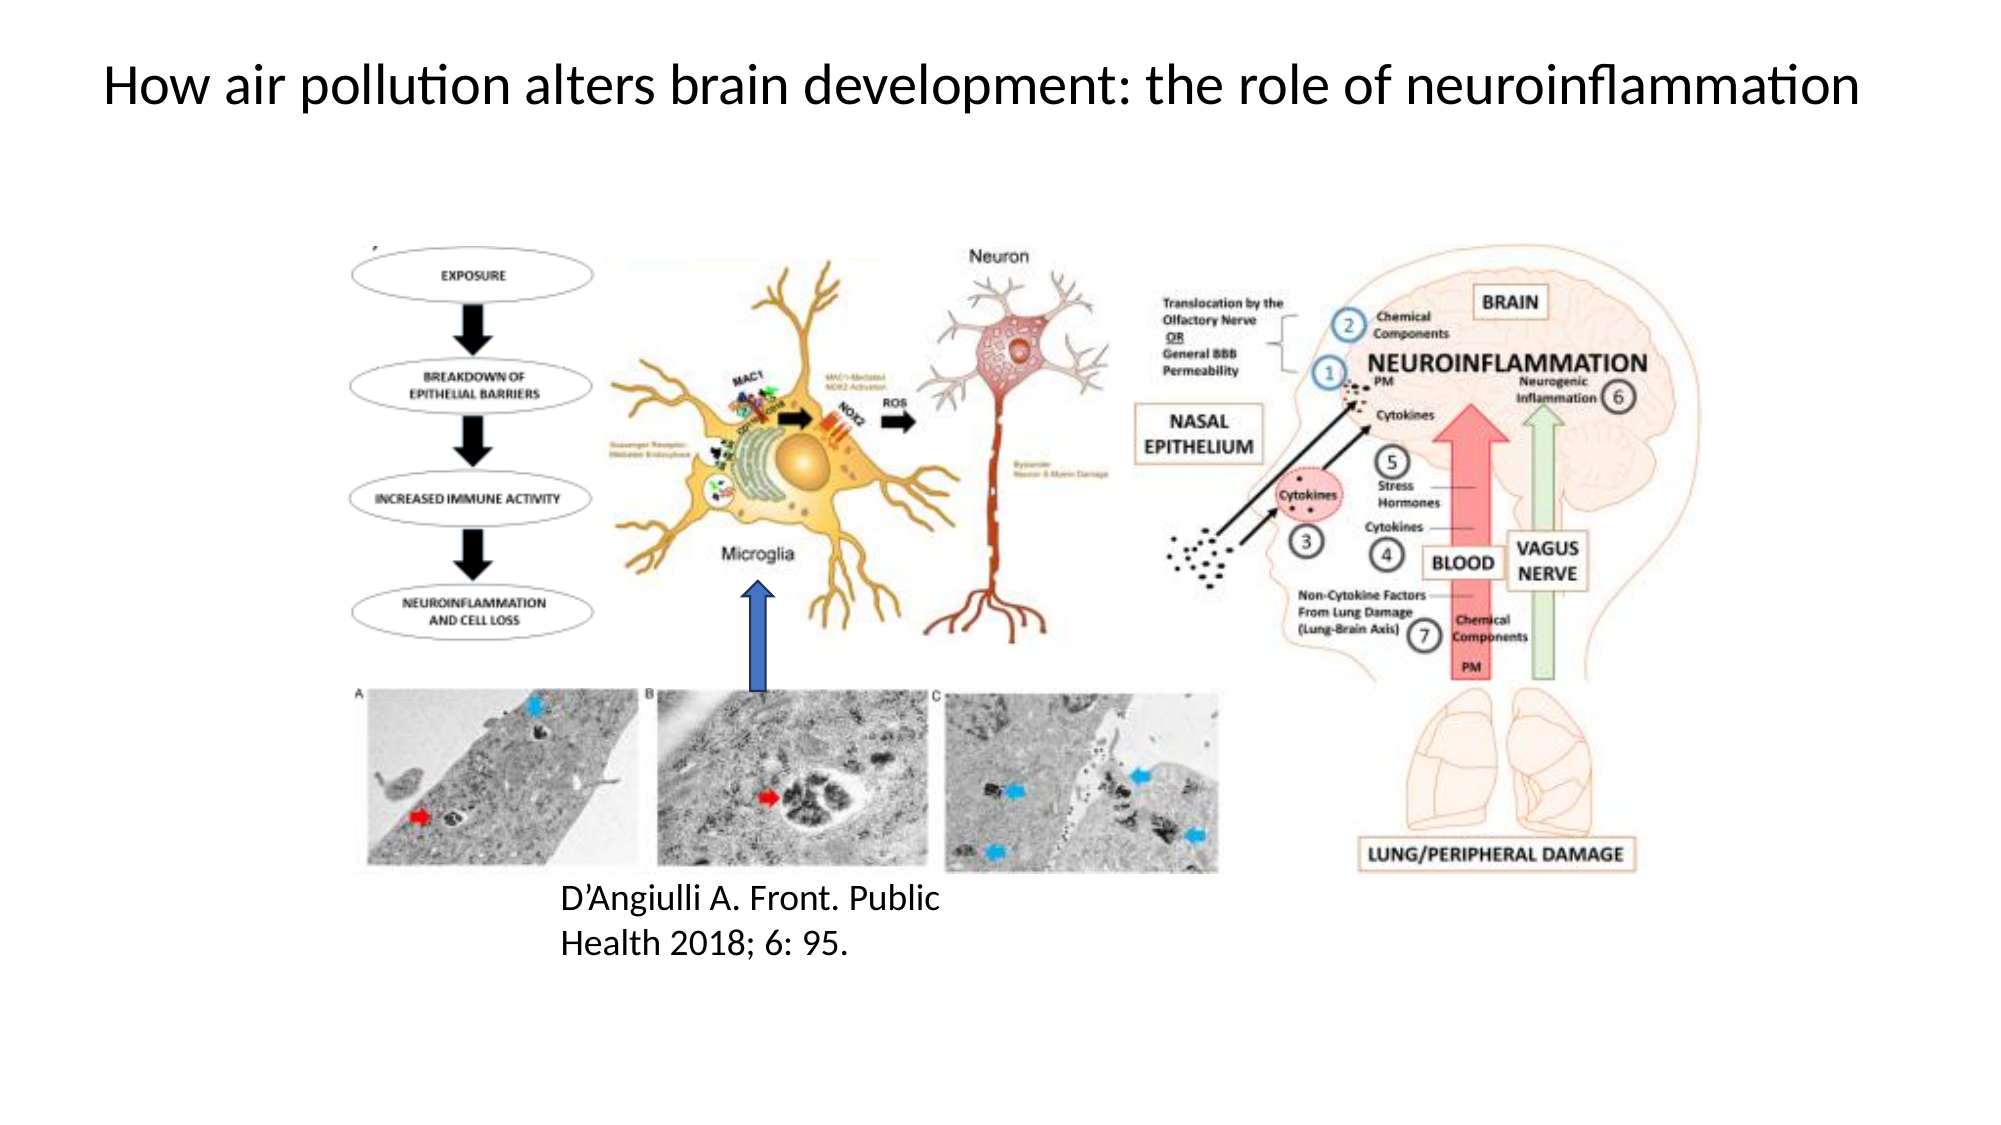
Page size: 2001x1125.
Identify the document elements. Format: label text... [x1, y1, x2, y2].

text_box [346, 242, 1702, 908]
text_box How air pollution alters brain development: the role of neuroinflammation [88, 39, 1986, 124]
